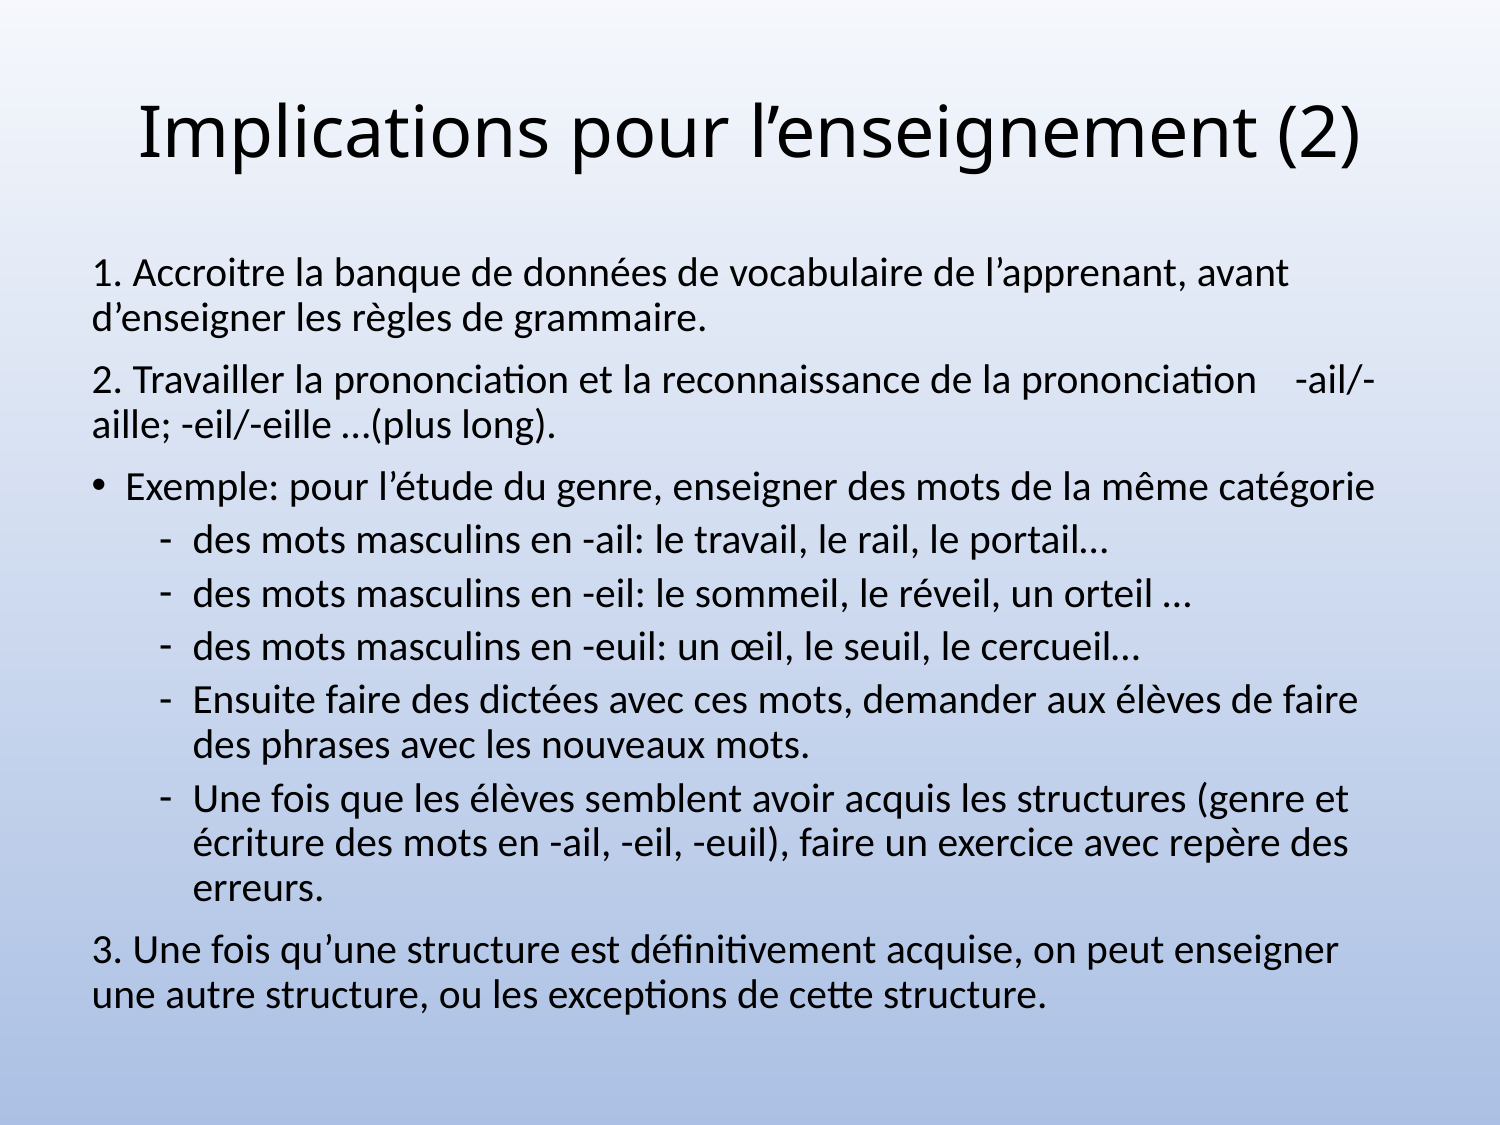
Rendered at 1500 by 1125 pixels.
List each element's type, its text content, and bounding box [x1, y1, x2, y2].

title Implications pour l’enseignement (2) [103, 59, 1397, 209]
list 1. Accroitre la banque de données de vocabulaire de l’apprenant, avant d’enseigner les règles de grammaire. 2. Travailler la prononciation et la reconnaissance de la prononciation -ail/-aille; -eil/-eille …(plus long). Exemple: pour l’étude du genre, enseigner des mots de la même catégorie des mots masculins en -ail: le travail, le rail, le portail… des mots masculins en -eil: le sommeil, le réveil, un orteil … des mots masculins en -euil: un œil, le seuil, le cercueil… Ensuite faire des dictées avec ces mots, demander aux élèves de faire des phrases avec les nouveaux mots. Une fois que les élèves semblent avoir acquis les structures (genre et écriture des mots en -ail, -eil, -euil), faire un exercice avec repère des erreurs. 3. Une fois qu’une structure est définitivement acquise, on peut enseigner une autre structure, ou les exceptions de cette structure. [76, 243, 1400, 1066]
